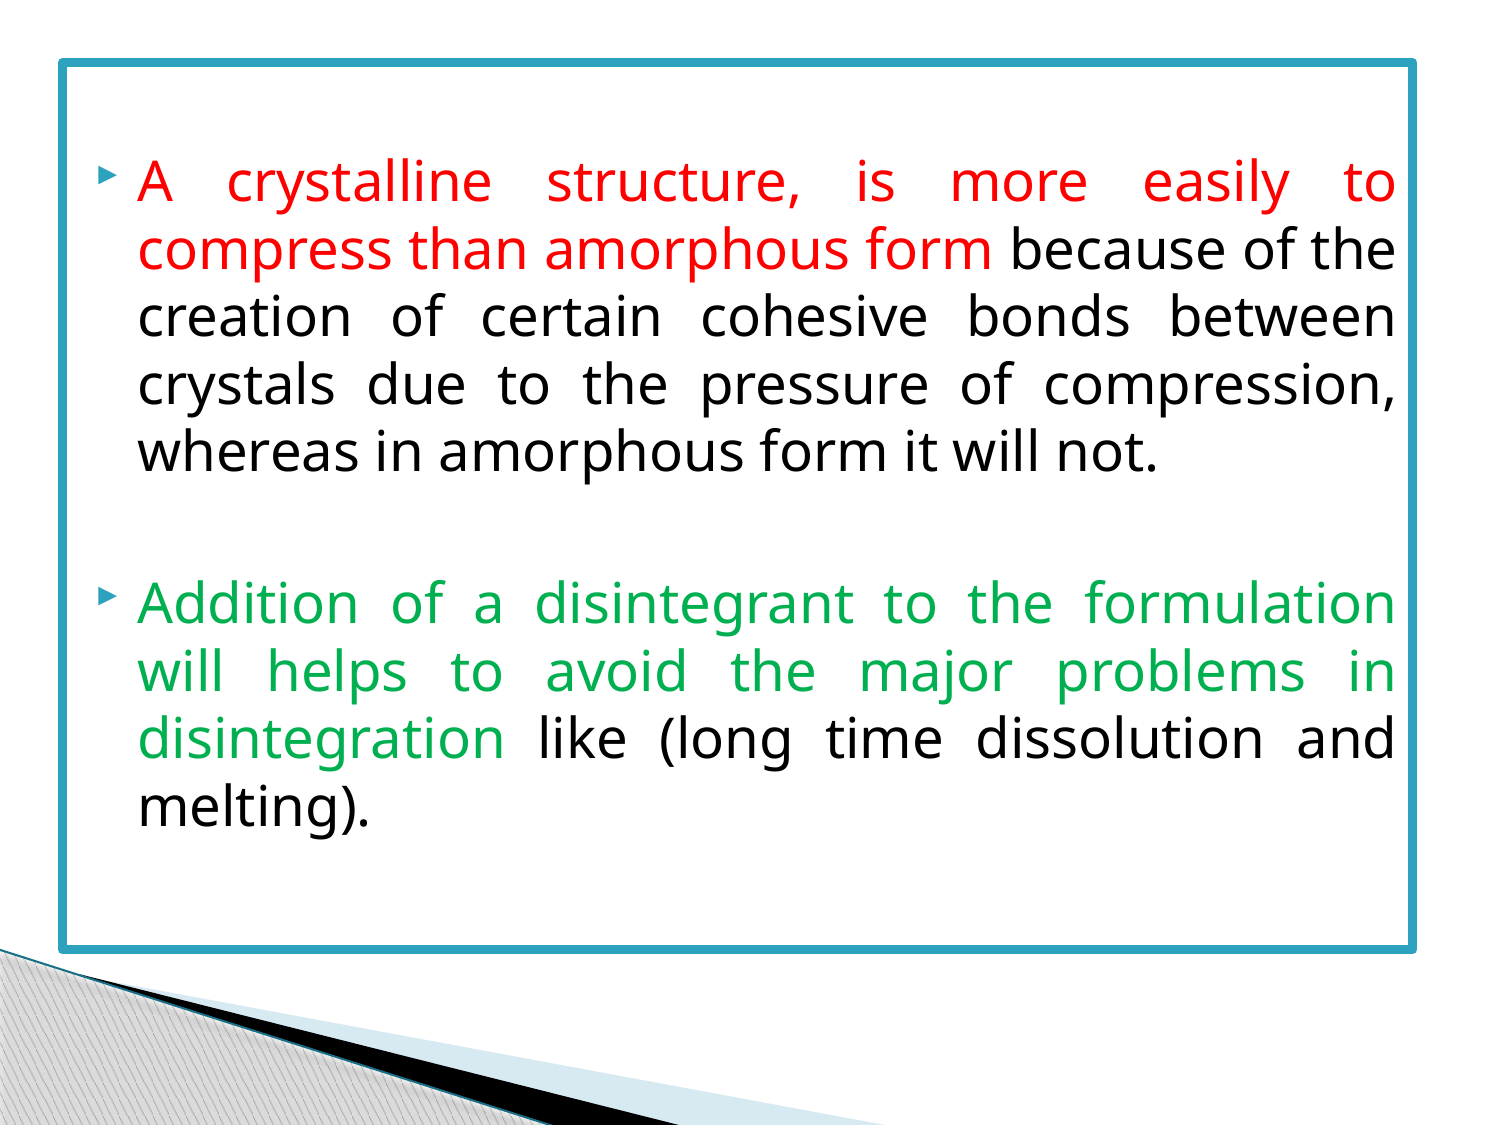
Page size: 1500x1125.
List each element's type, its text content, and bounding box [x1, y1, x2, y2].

list A crystalline structure, is more easily to compress than amorphous form because of the creation of certain cohesive bonds between crystals due to the pressure of compression, whereas in amorphous form it will not. Addition of a disintegrant to the formulation will helps to avoid the major problems in disintegration like (long time dissolution and melting). [58, 58, 1417, 954]
